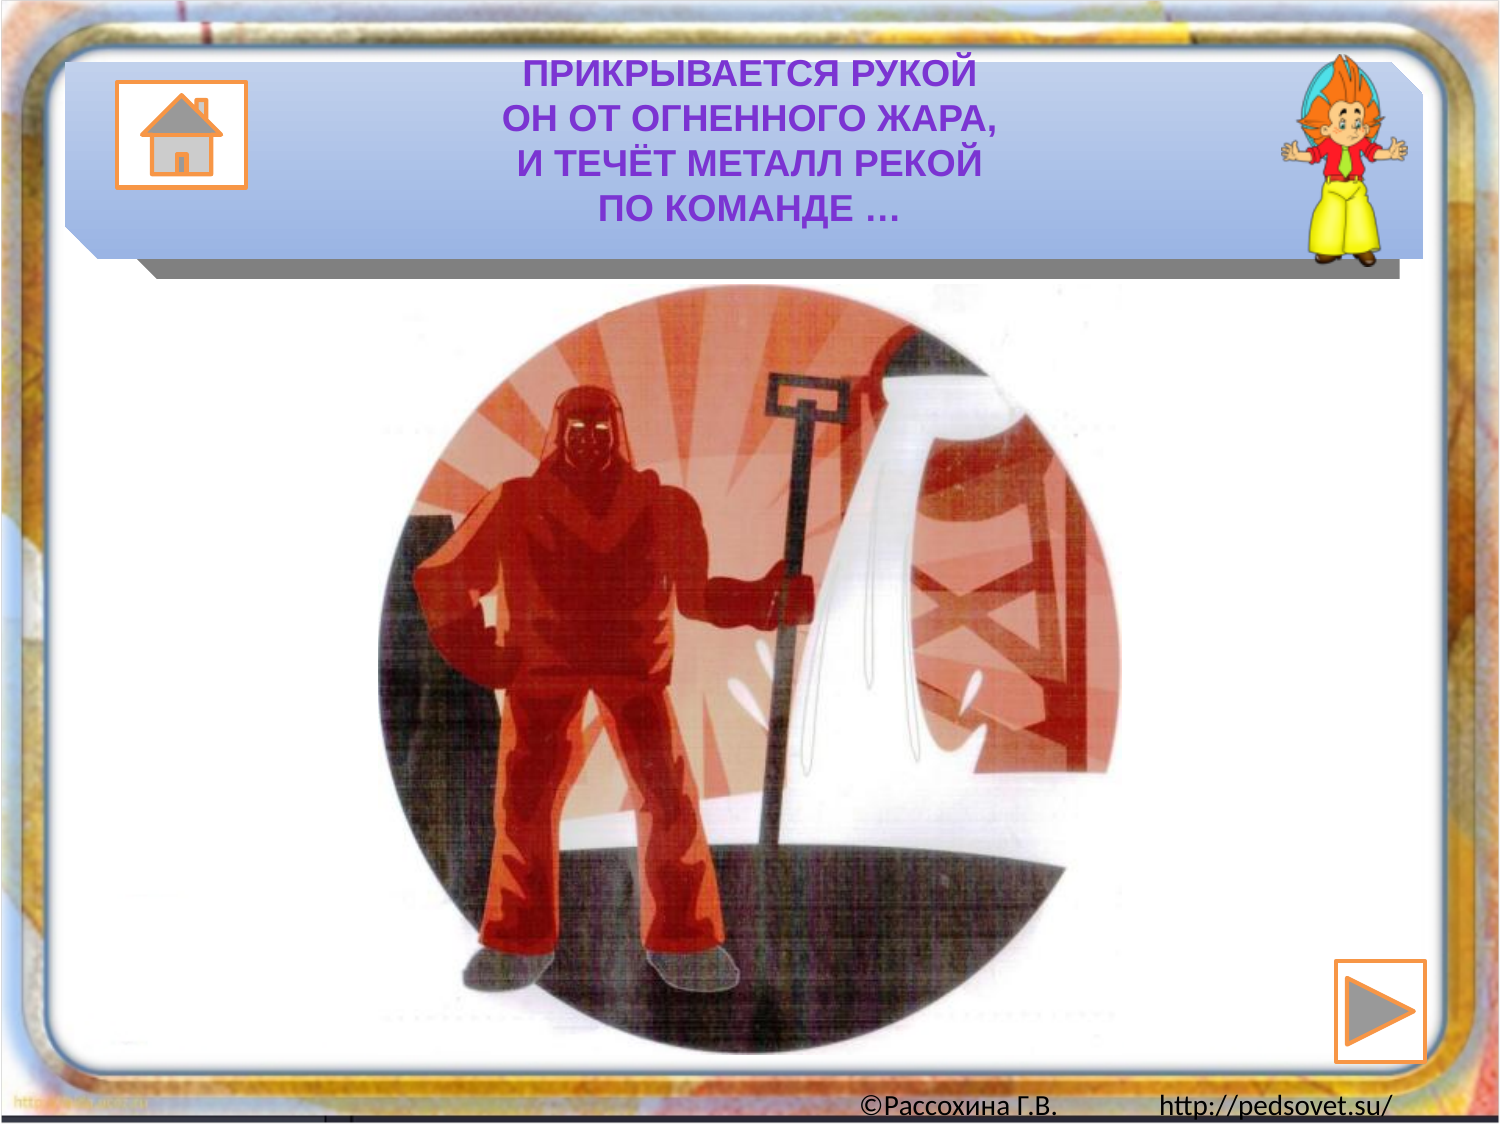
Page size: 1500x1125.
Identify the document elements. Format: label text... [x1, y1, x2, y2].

text_box [115, 80, 248, 190]
title Прикрывается рукой Он от огненного жара, И течёт металл рекой По команде … [75, 45, 1425, 233]
text_box [1334, 959, 1427, 1064]
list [378, 283, 1122, 1055]
picture [0, 0, 1500, 1125]
